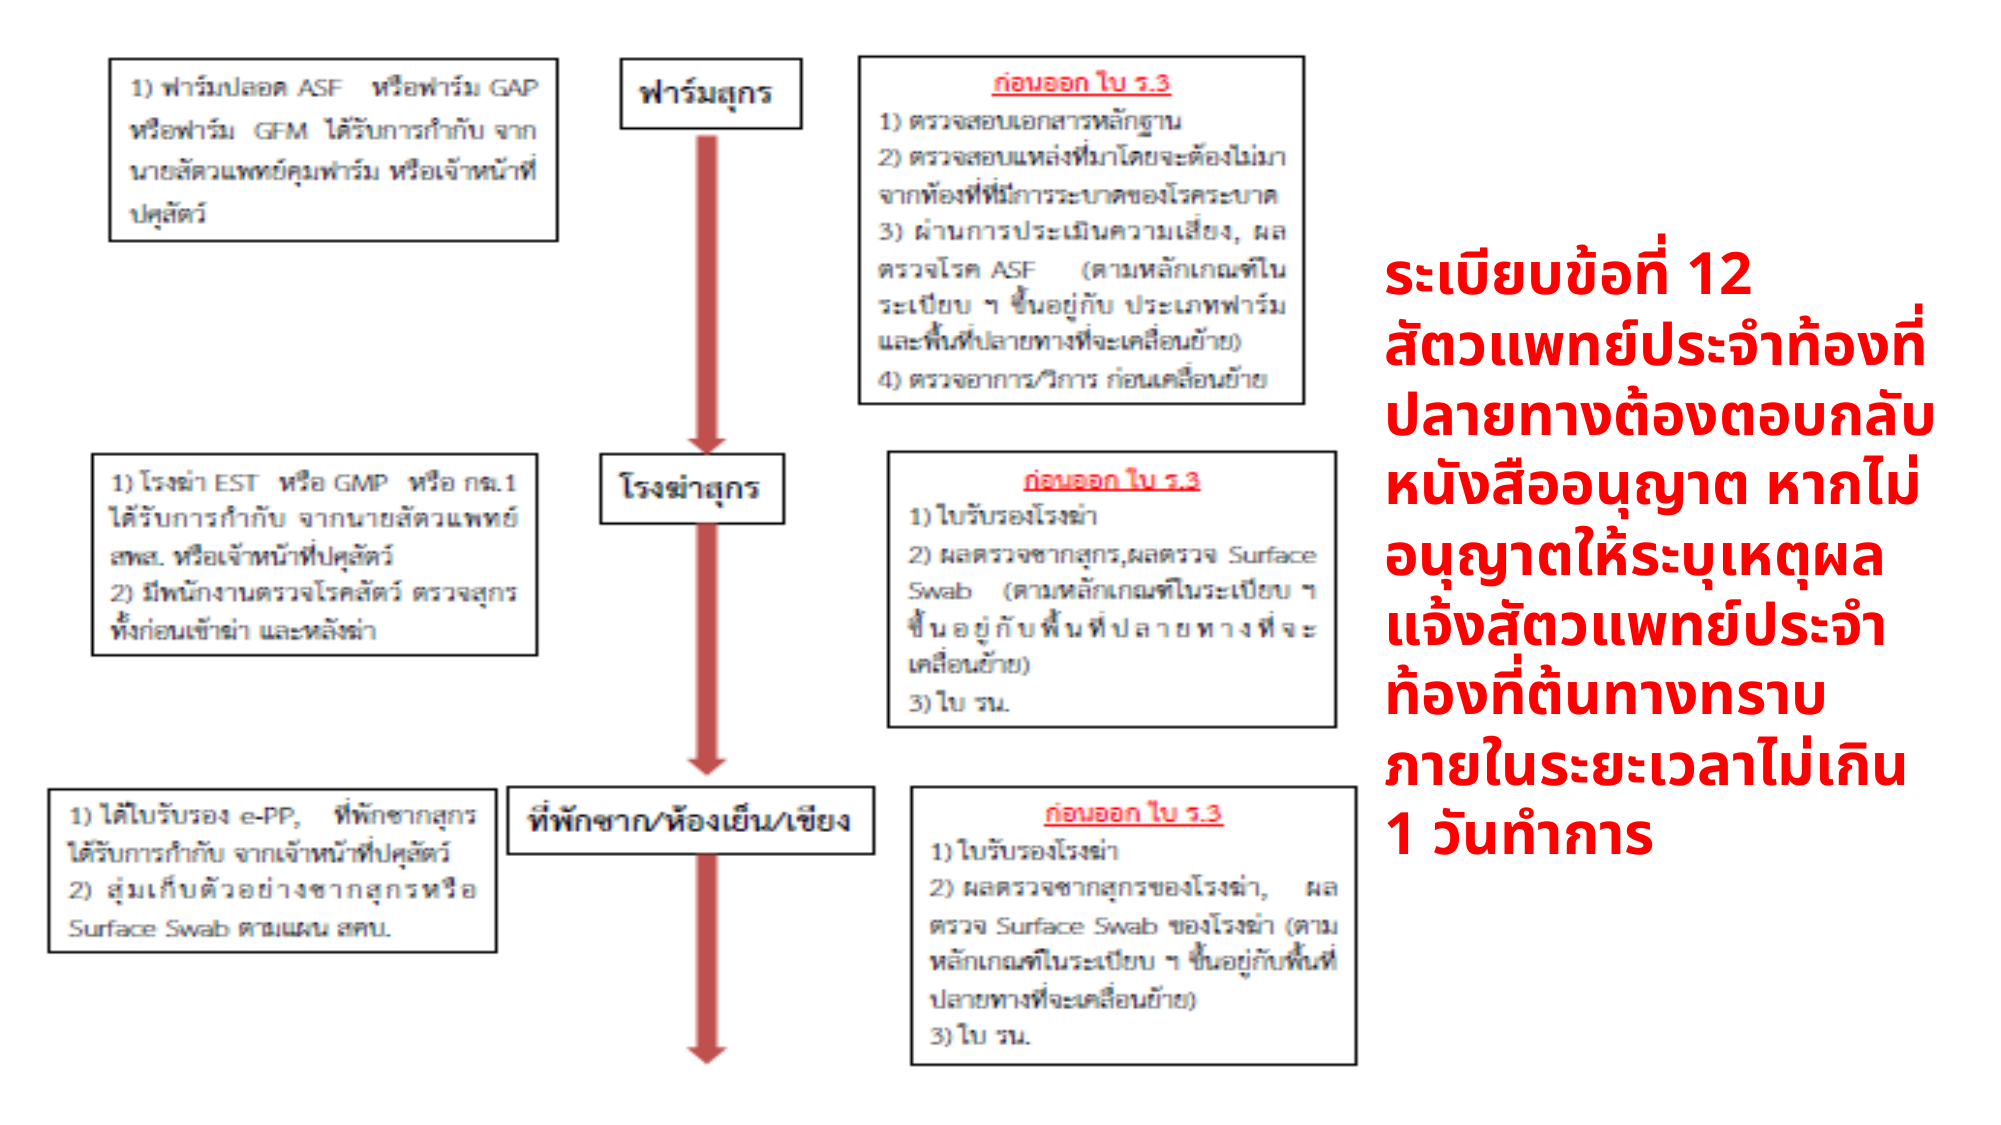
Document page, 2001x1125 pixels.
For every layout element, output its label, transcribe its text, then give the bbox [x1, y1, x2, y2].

picture [31, 25, 1405, 1093]
text_box ระเบียบข้อที่ 12 สัตวแพทย์ประจำท้องที่ปลายทางต้องตอบกลับหนังสืออนุญาต หากไม่อนุญาตให้ระบุเหตุผล แจ้งสัตวแพทย์ประจำท้องที่ต้นทางทราบภายในระยะเวลาไม่เกิน 1 วันทำการ [1405, 229, 1956, 874]
